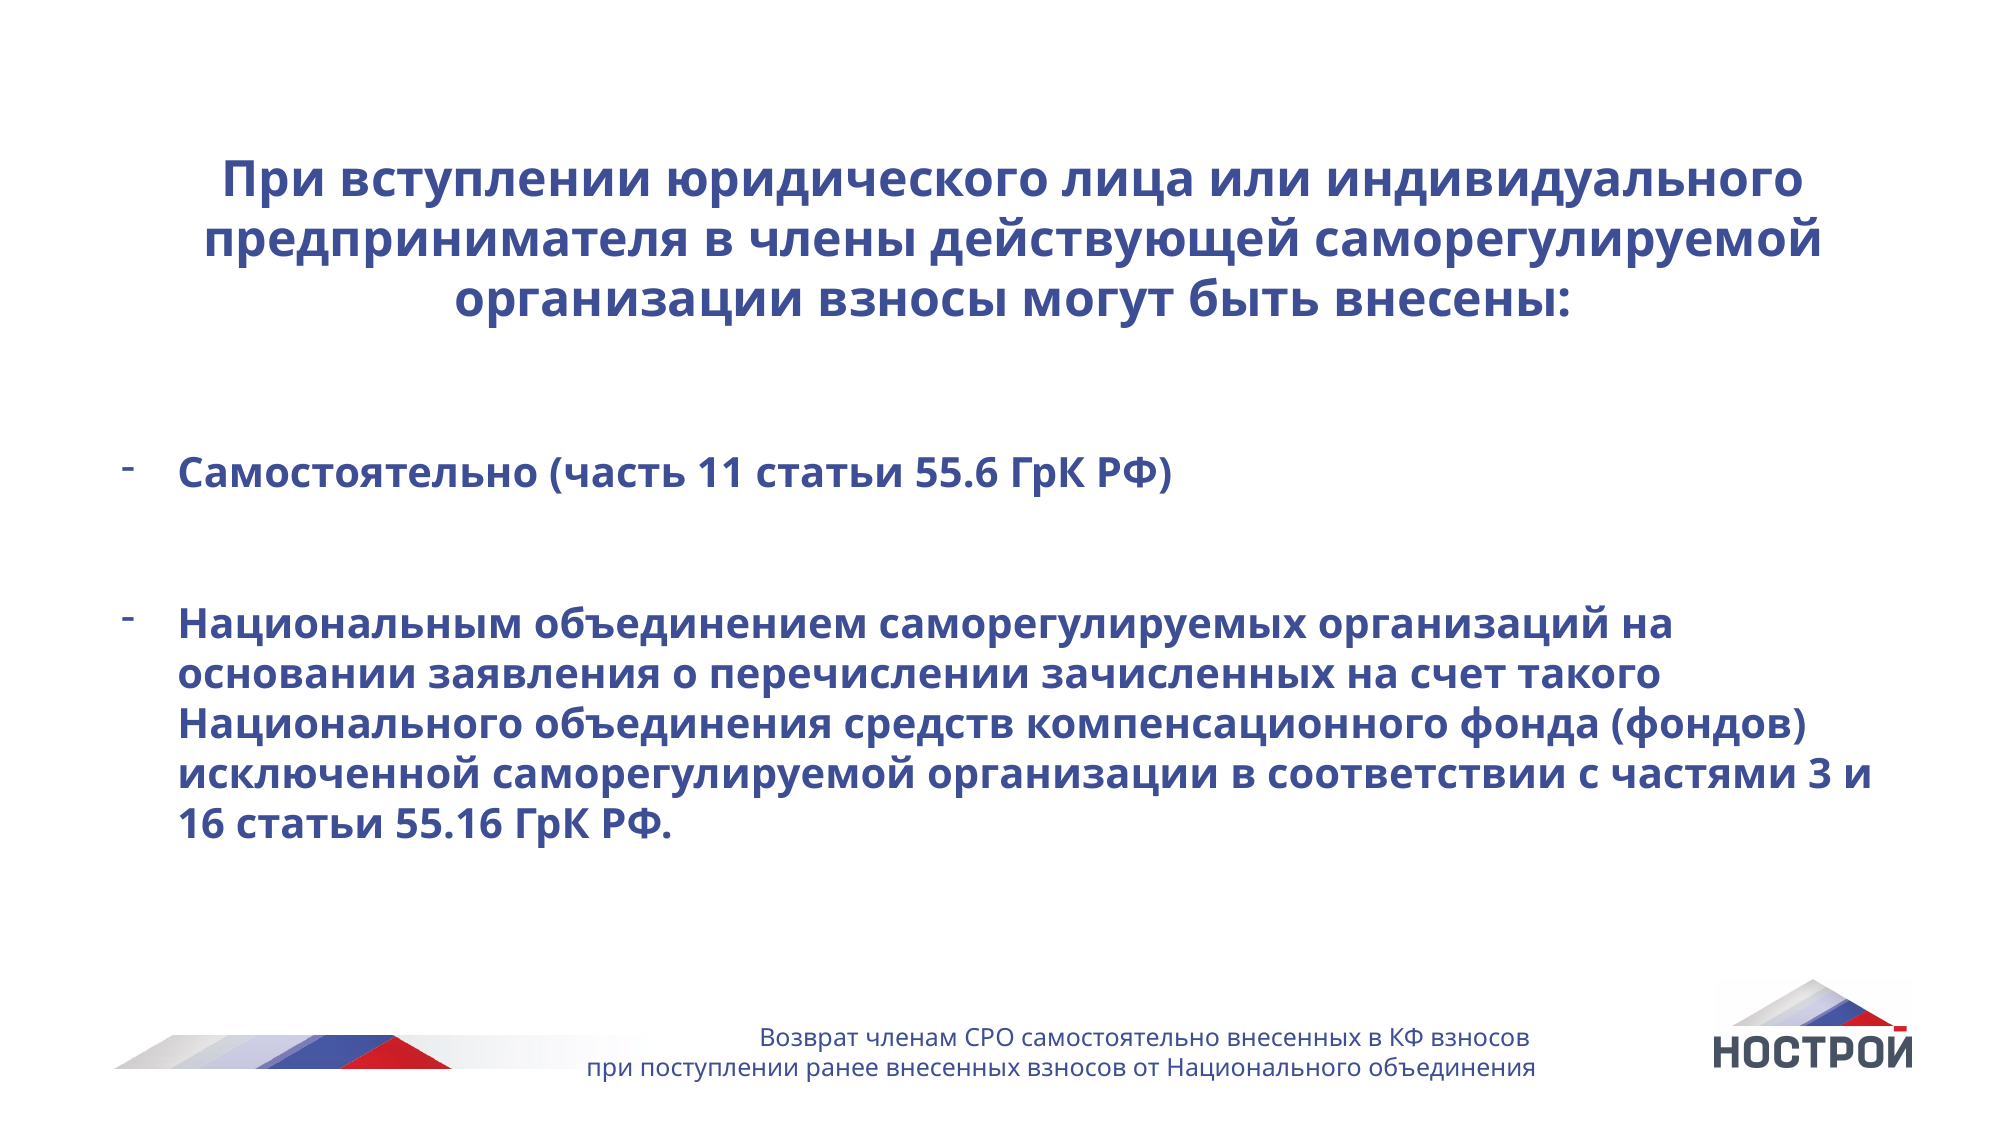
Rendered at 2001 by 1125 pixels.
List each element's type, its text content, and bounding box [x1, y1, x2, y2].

text_box При вступлении юридического лица или индивидуального предпринимателя в члены действующей саморегулируемой организации взносы могут быть внесены: Самостоятельно (часть 11 статьи 55.6 ГрК РФ) Национальным объединением саморегулируемых организаций на основании заявления о перечислении зачисленных на счет такого Национального объединения средств компенсационного фонда (фондов) исключенной саморегулируемой организации в соответствии с частями 3 и 16 статьи 55.16 ГрК РФ. [113, 78, 1914, 854]
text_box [113, 979, 1913, 1076]
text_box Возврат членам СРО самостоятельно внесенных в КФ взносов при поступлении ранее внесенных взносов от Национального объединения [508, 1076, 1546, 1090]
